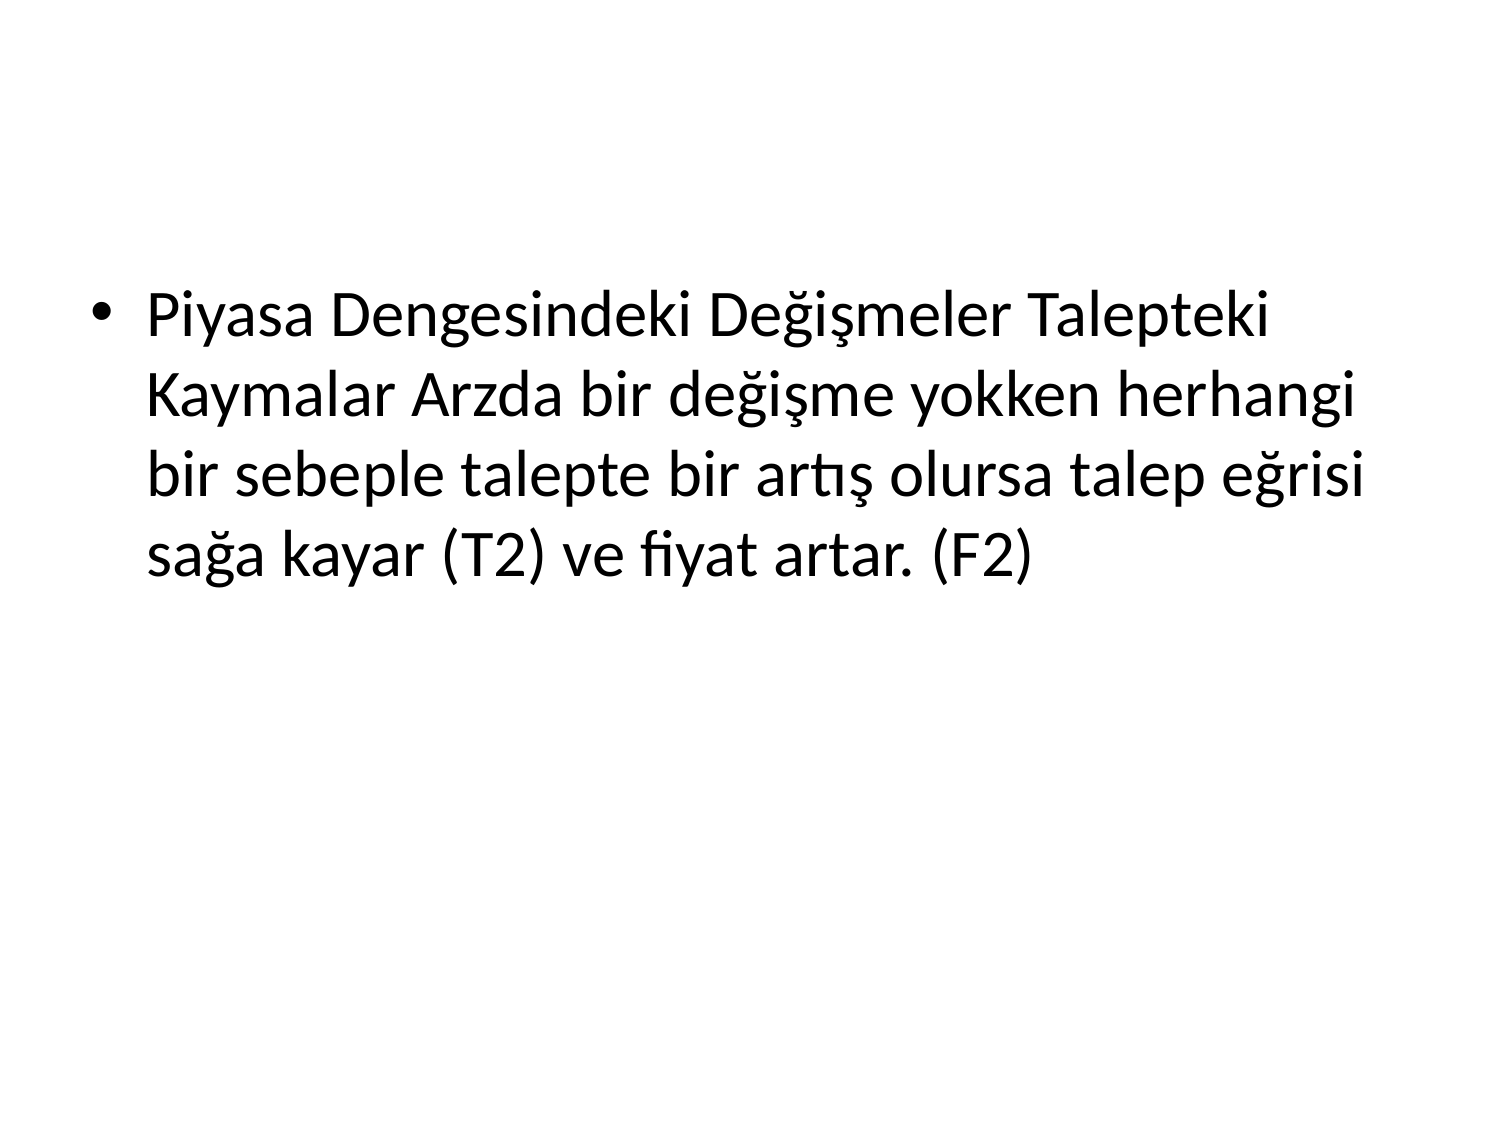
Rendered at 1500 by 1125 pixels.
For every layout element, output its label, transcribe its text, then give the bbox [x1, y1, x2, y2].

list Piyasa Dengesindeki Değişmeler Talepteki Kaymalar Arzda bir değişme yokken herhangi bir sebeple talepte bir artış olursa talep eğrisi sağa kayar (T2) ve fiyat artar. (F2) [75, 262, 1425, 1005]
